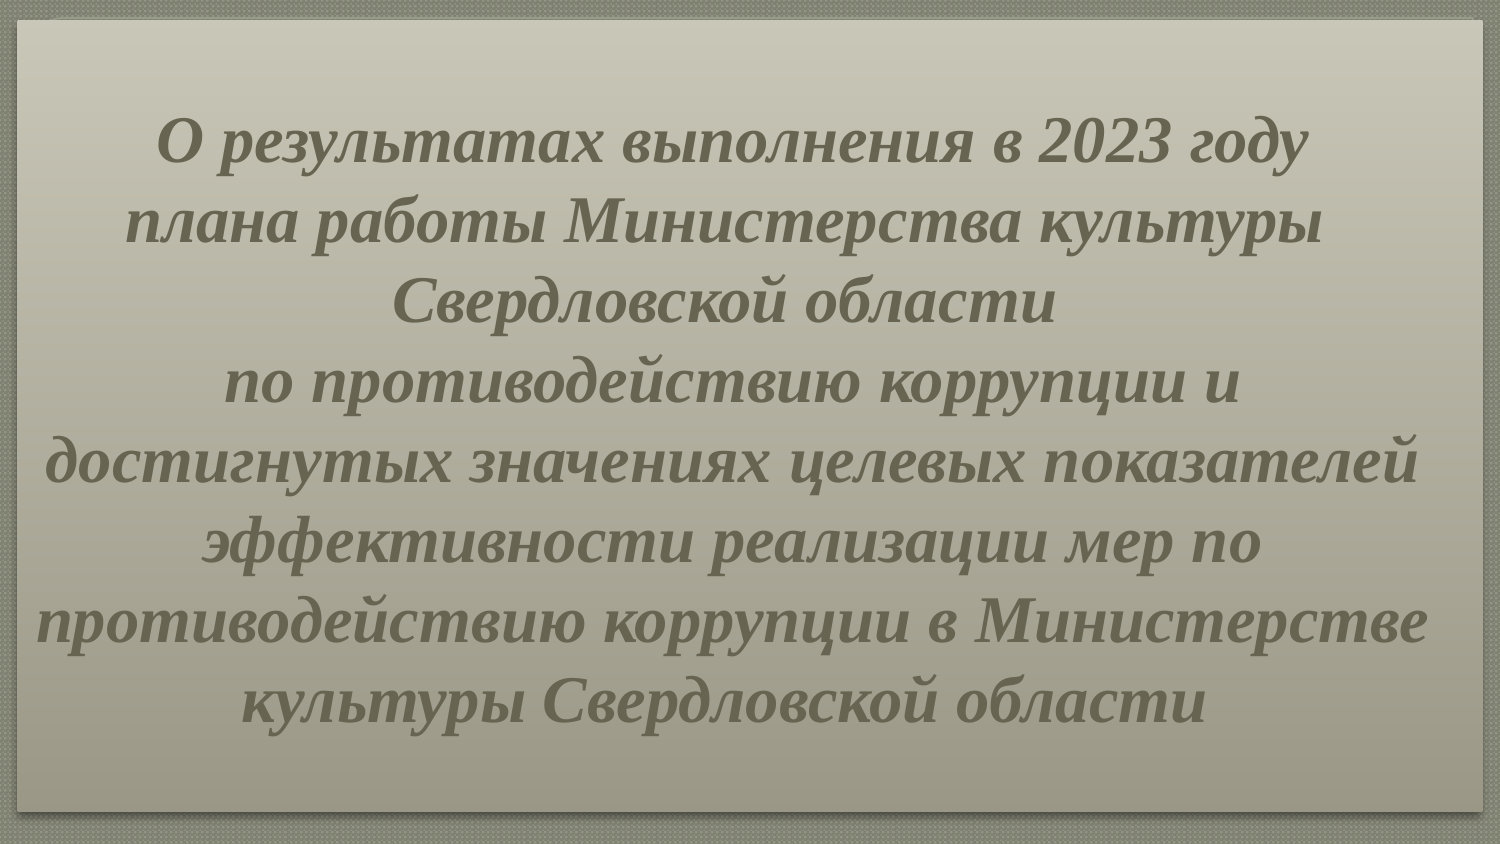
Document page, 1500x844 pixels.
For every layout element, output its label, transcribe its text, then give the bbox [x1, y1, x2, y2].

subtitle О результатах выполнения в 2023 году плана работы Министерства культуры Свердловской области по противодействию коррупции и достигнутых значениях целевых показателей эффективности реализации мер по противодействию коррупции в Министерстве культуры Свердловской области [17, 20, 1483, 812]
